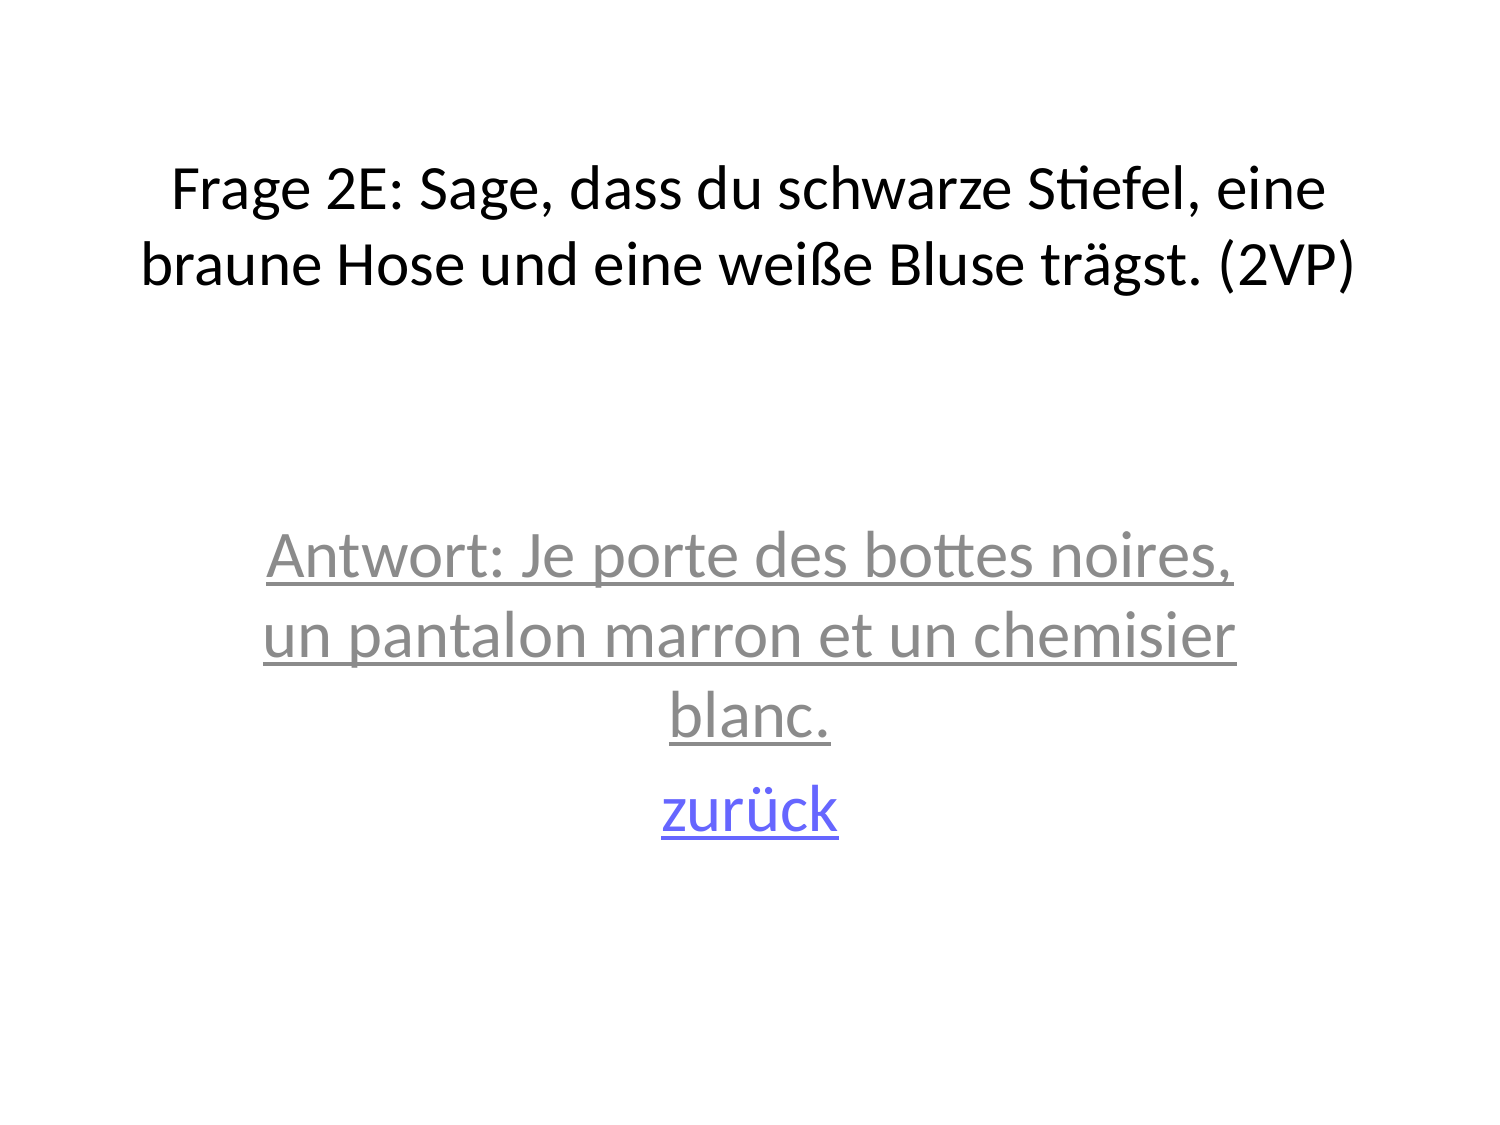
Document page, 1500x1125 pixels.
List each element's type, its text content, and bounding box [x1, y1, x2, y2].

title Frage 2E: Sage, dass du schwarze Stiefel, eine braune Hose und eine weiße Bluse trägst. (2VP) [112, 101, 1388, 343]
subtitle Antwort: Je porte des bottes noires, un pantalon marron et un chemisier blanc. zurück [225, 503, 1275, 925]
